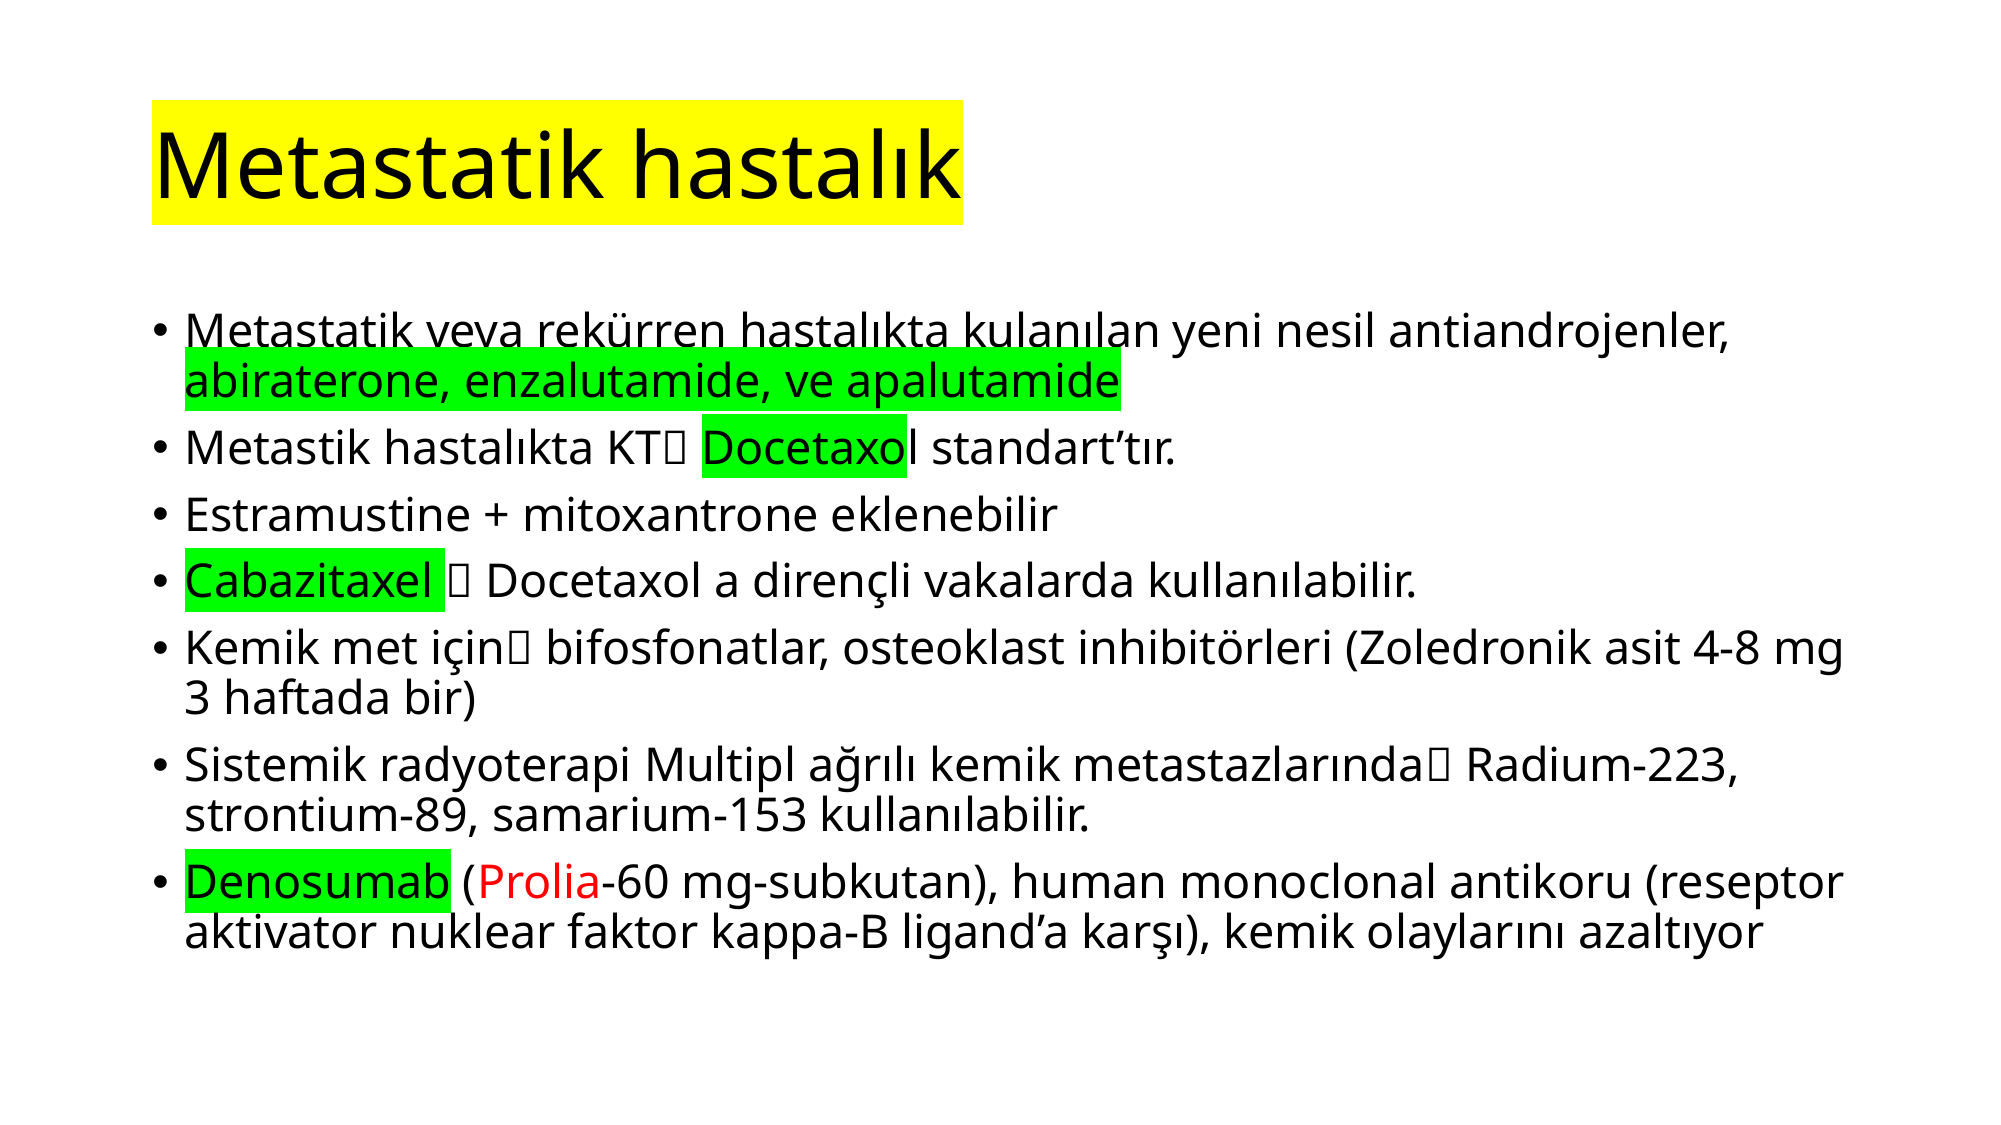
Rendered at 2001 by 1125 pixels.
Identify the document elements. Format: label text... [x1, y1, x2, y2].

title Metastatik hastalık [137, 59, 1863, 278]
list Metastatik veya rekürren hastalıkta kulanılan yeni nesil antiandrojenler, abiraterone, enzalutamide, ve apalutamide Metastik hastalıkta KT Docetaxol standart’tır. Estramustine + mitoxantrone eklenebilir Cabazitaxel  Docetaxol a dirençli vakalarda kullanılabilir. Kemik met için bifosfonatlar, osteoklast inhibitörleri (Zoledronik asit 4-8 mg 3 haftada bir) Sistemik radyoterapi Multipl ağrılı kemik metastazlarında Radium-223, strontium-89, samarium-153 kullanılabilir. Denosumab (Prolia-60 mg-subkutan), human monoclonal antikoru (reseptor aktivator nuklear faktor kappa-B ligand’a karşı), kemik olaylarını azaltıyor [137, 299, 1863, 1014]
